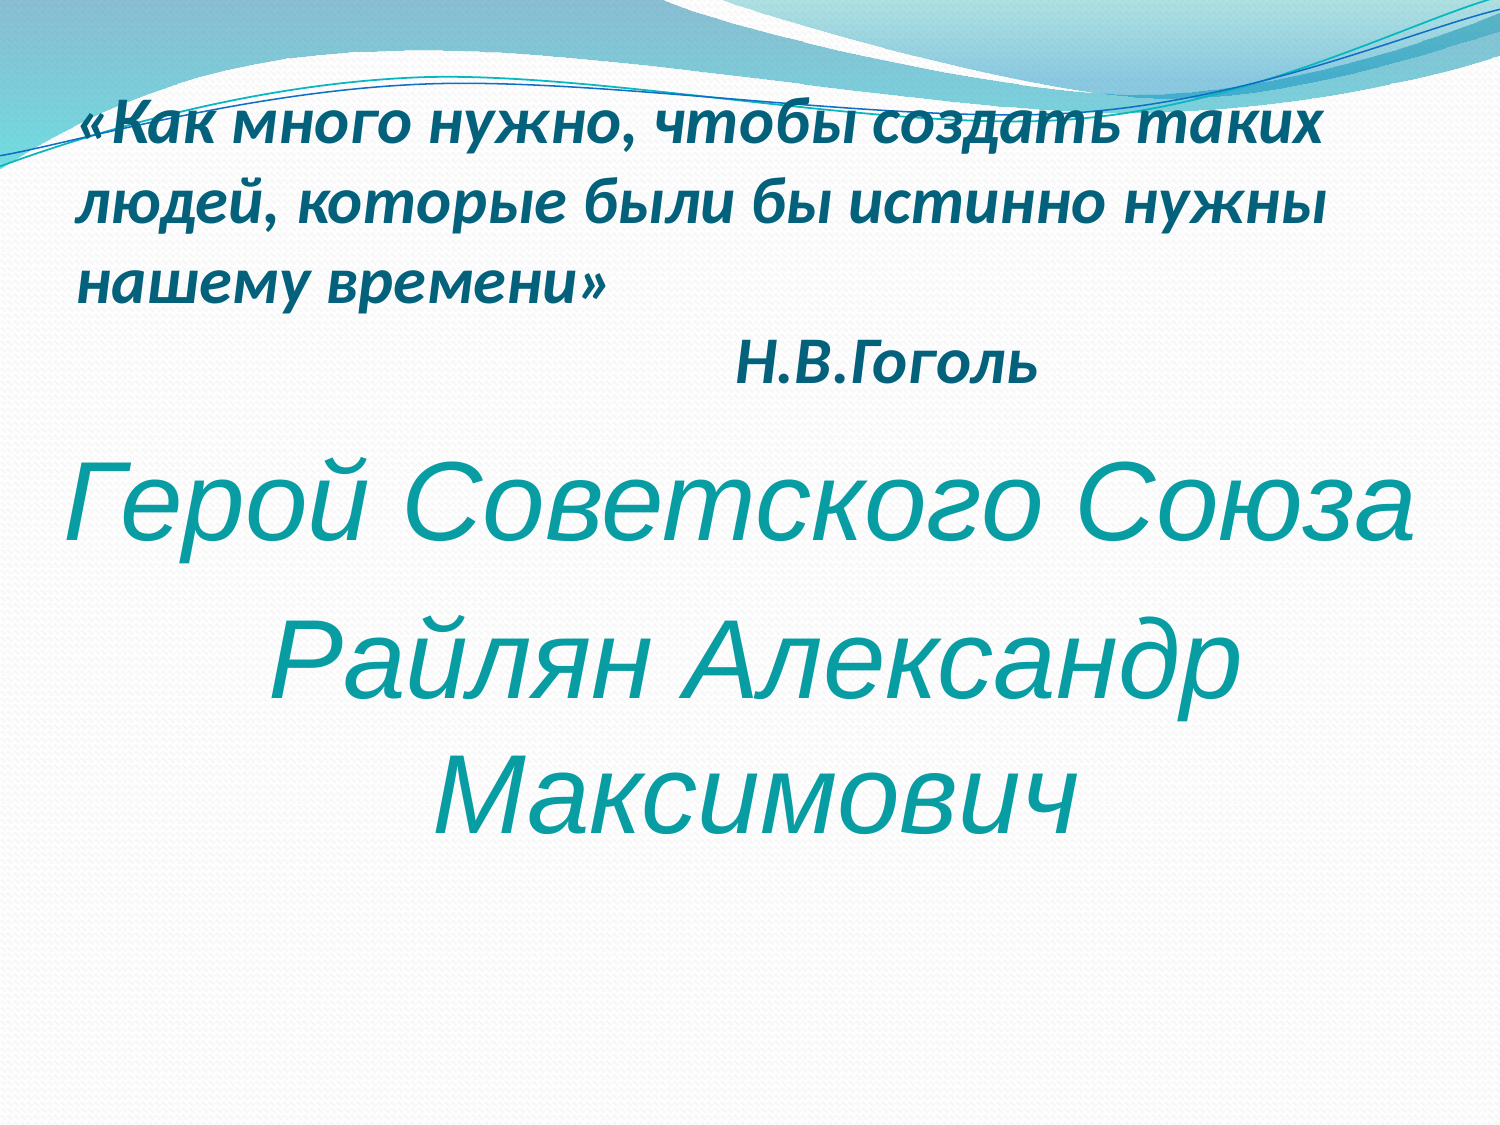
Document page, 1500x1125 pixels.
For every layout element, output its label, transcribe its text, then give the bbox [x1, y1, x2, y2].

list Герой Советского Союза Райлян Александр Максимович [29, 420, 1483, 1038]
title «Как много нужно, чтобы создать таких людей, которые были бы истинно нужны нашему времени» Н.В.Гоголь [75, 78, 1459, 398]
